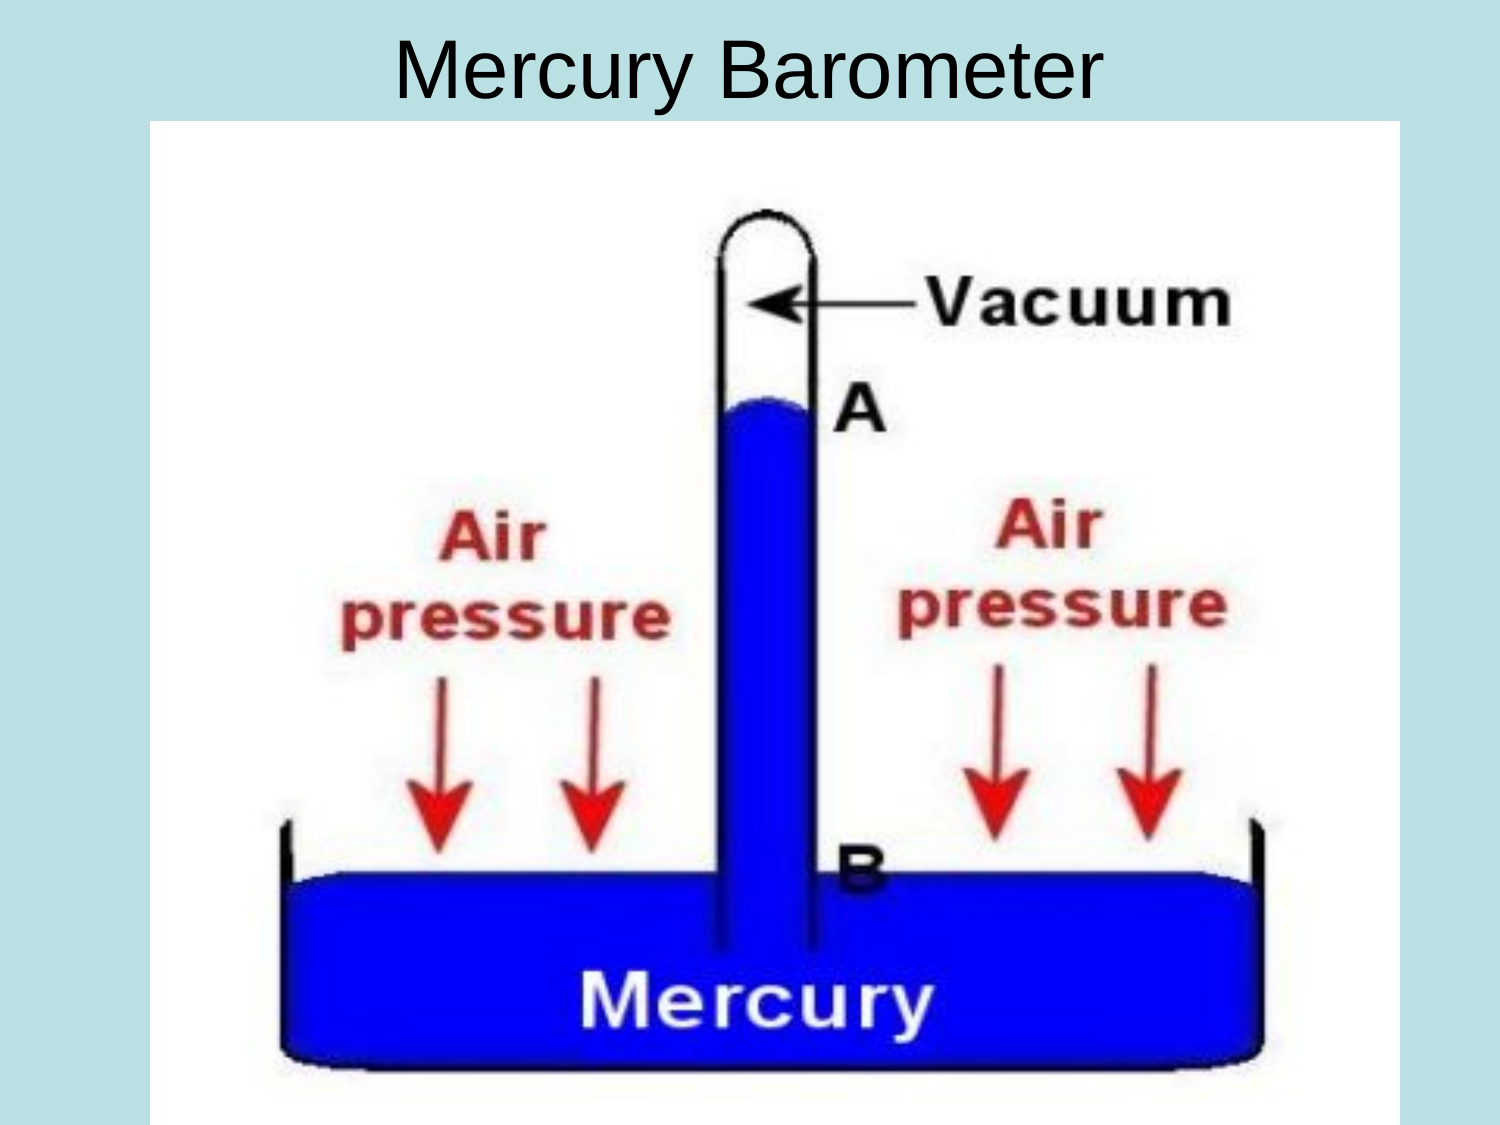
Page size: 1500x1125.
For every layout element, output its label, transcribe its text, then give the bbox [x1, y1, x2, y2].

picture [149, 121, 1401, 1125]
title Mercury Barometer [75, 24, 1425, 105]
